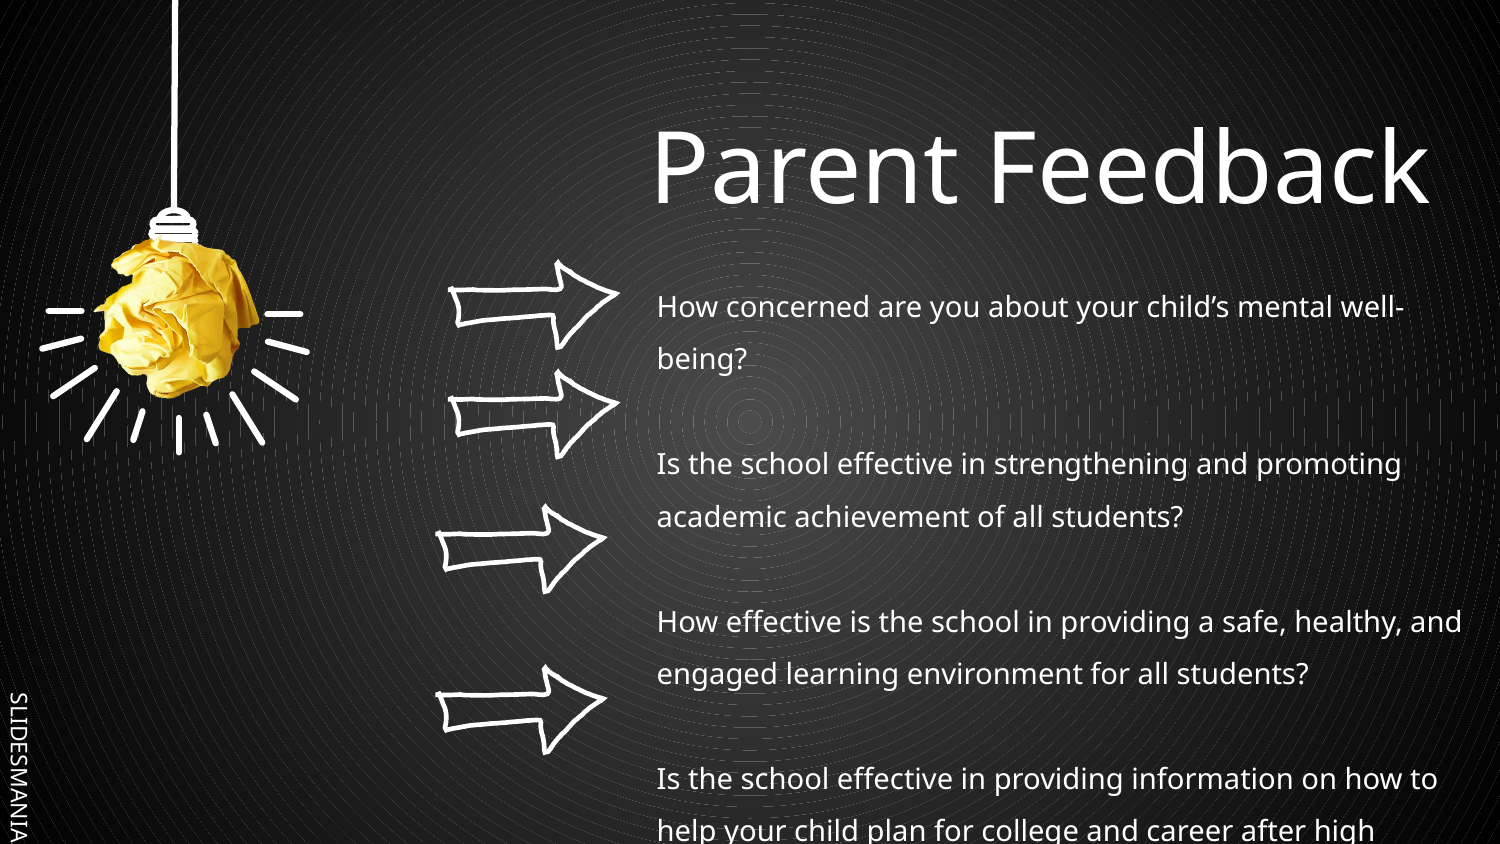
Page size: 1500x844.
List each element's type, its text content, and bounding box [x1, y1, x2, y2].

text_box [448, 372, 616, 457]
picture [93, 230, 260, 399]
text_box [448, 262, 616, 348]
text_box [435, 507, 604, 592]
title Parent Feedback [274, 34, 1447, 238]
text_box [435, 667, 604, 753]
list How concerned are you about your child’s mental well-being? Is the school effective in strengthening and promoting academic achievement of all students? How effective is the school in providing a safe, healthy, and engaged learning environment for all students? Is the school effective in providing information on how to help your child plan for college and career after high school? [641, 255, 1500, 552]
